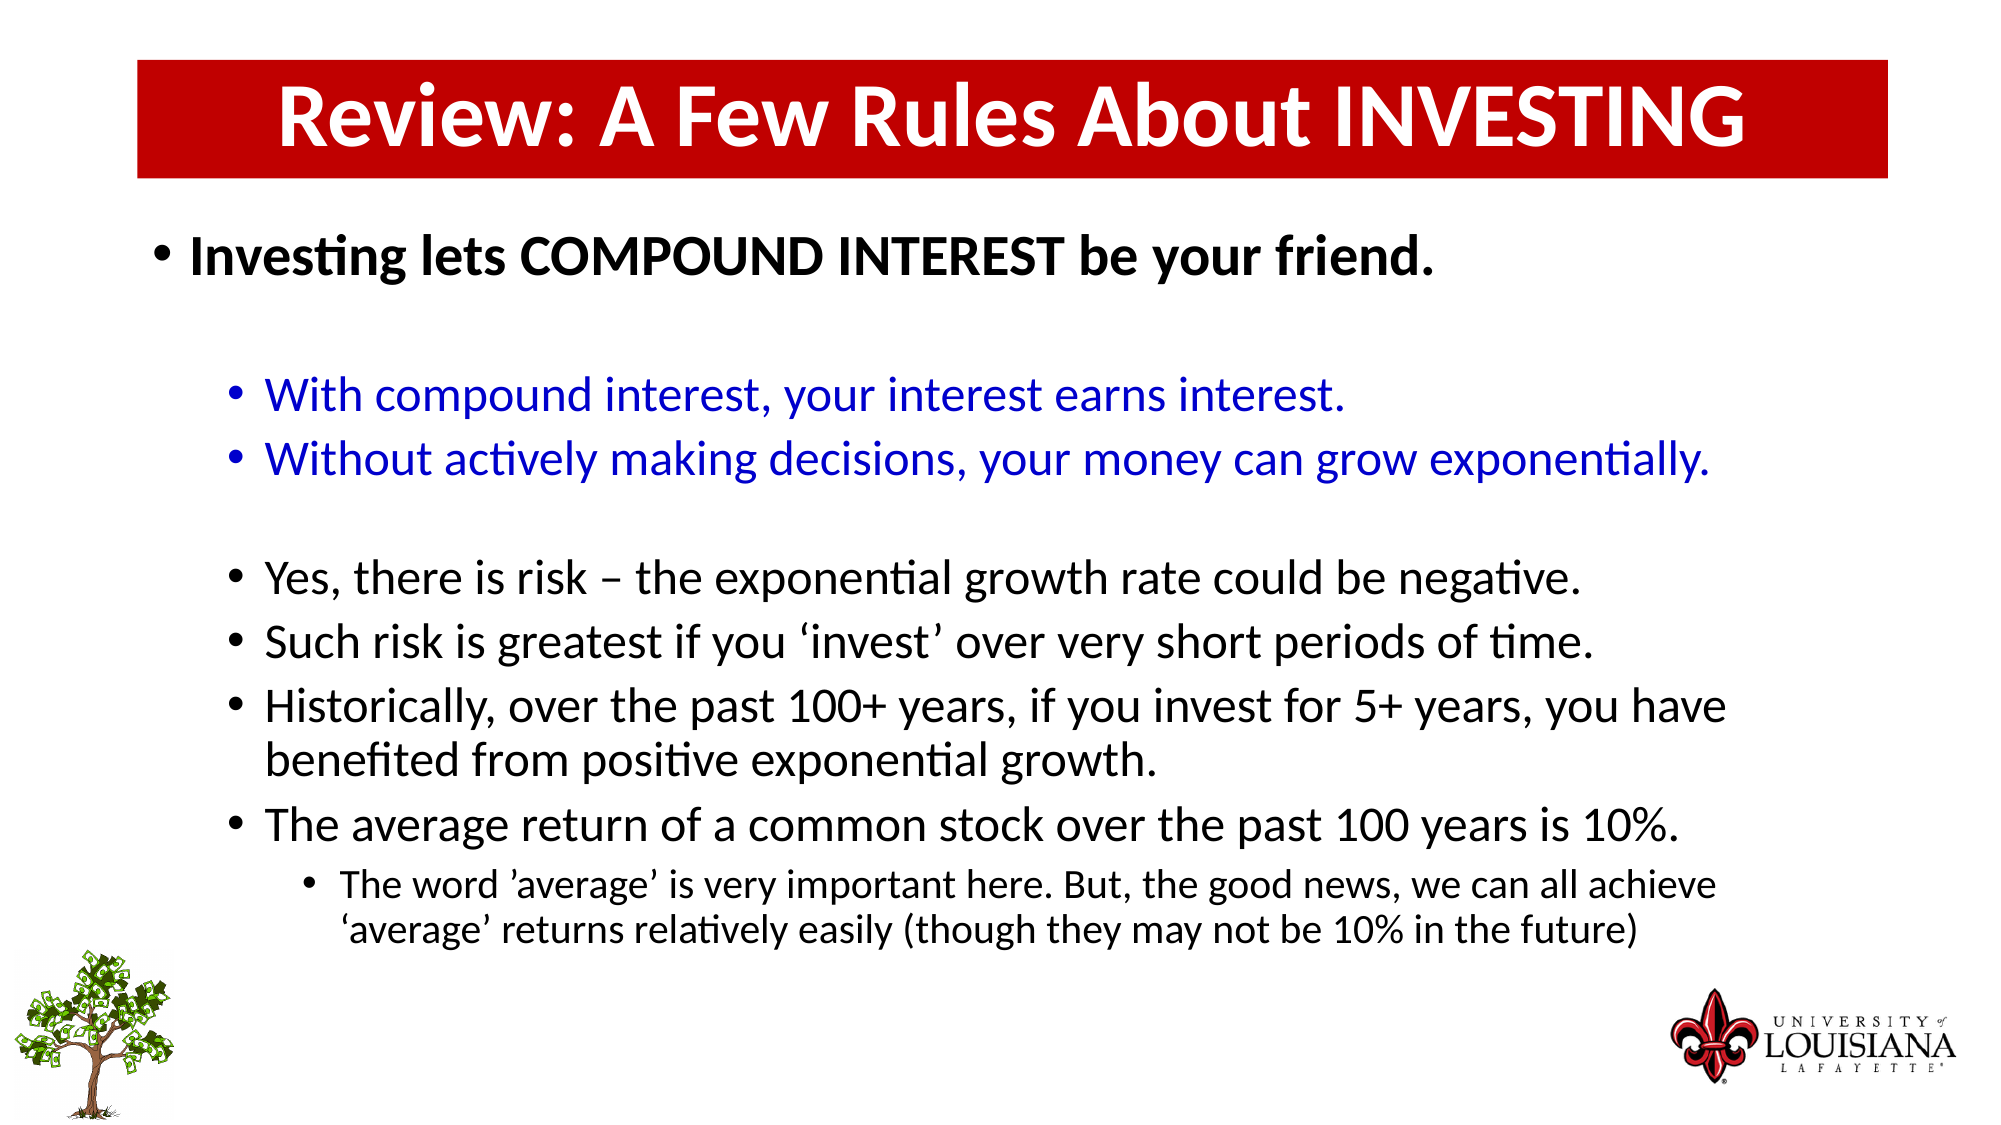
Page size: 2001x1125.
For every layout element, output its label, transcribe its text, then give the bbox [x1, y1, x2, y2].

picture [14, 949, 174, 1120]
text_box Review: A Few Rules About INVESTING [137, 59, 1888, 179]
text_box Investing lets COMPOUND INTEREST be your friend. With compound interest, your interest earns interest. Without actively making decisions, your money can grow exponentially. Yes, there is risk – the exponential growth rate could be negative. Such risk is greatest if you ‘invest’ over very short periods of time. Historically, over the past 100+ years, if you invest for 5+ years, you have benefited from positive exponential growth. The average return of a common stock over the past 100 years is 10%. The word ’average’ is very important here. But, the good news, we can all achieve ‘average’ returns relatively easily (though they may not be 10% in the future) [137, 217, 1863, 1014]
picture [1657, 977, 1982, 1091]
